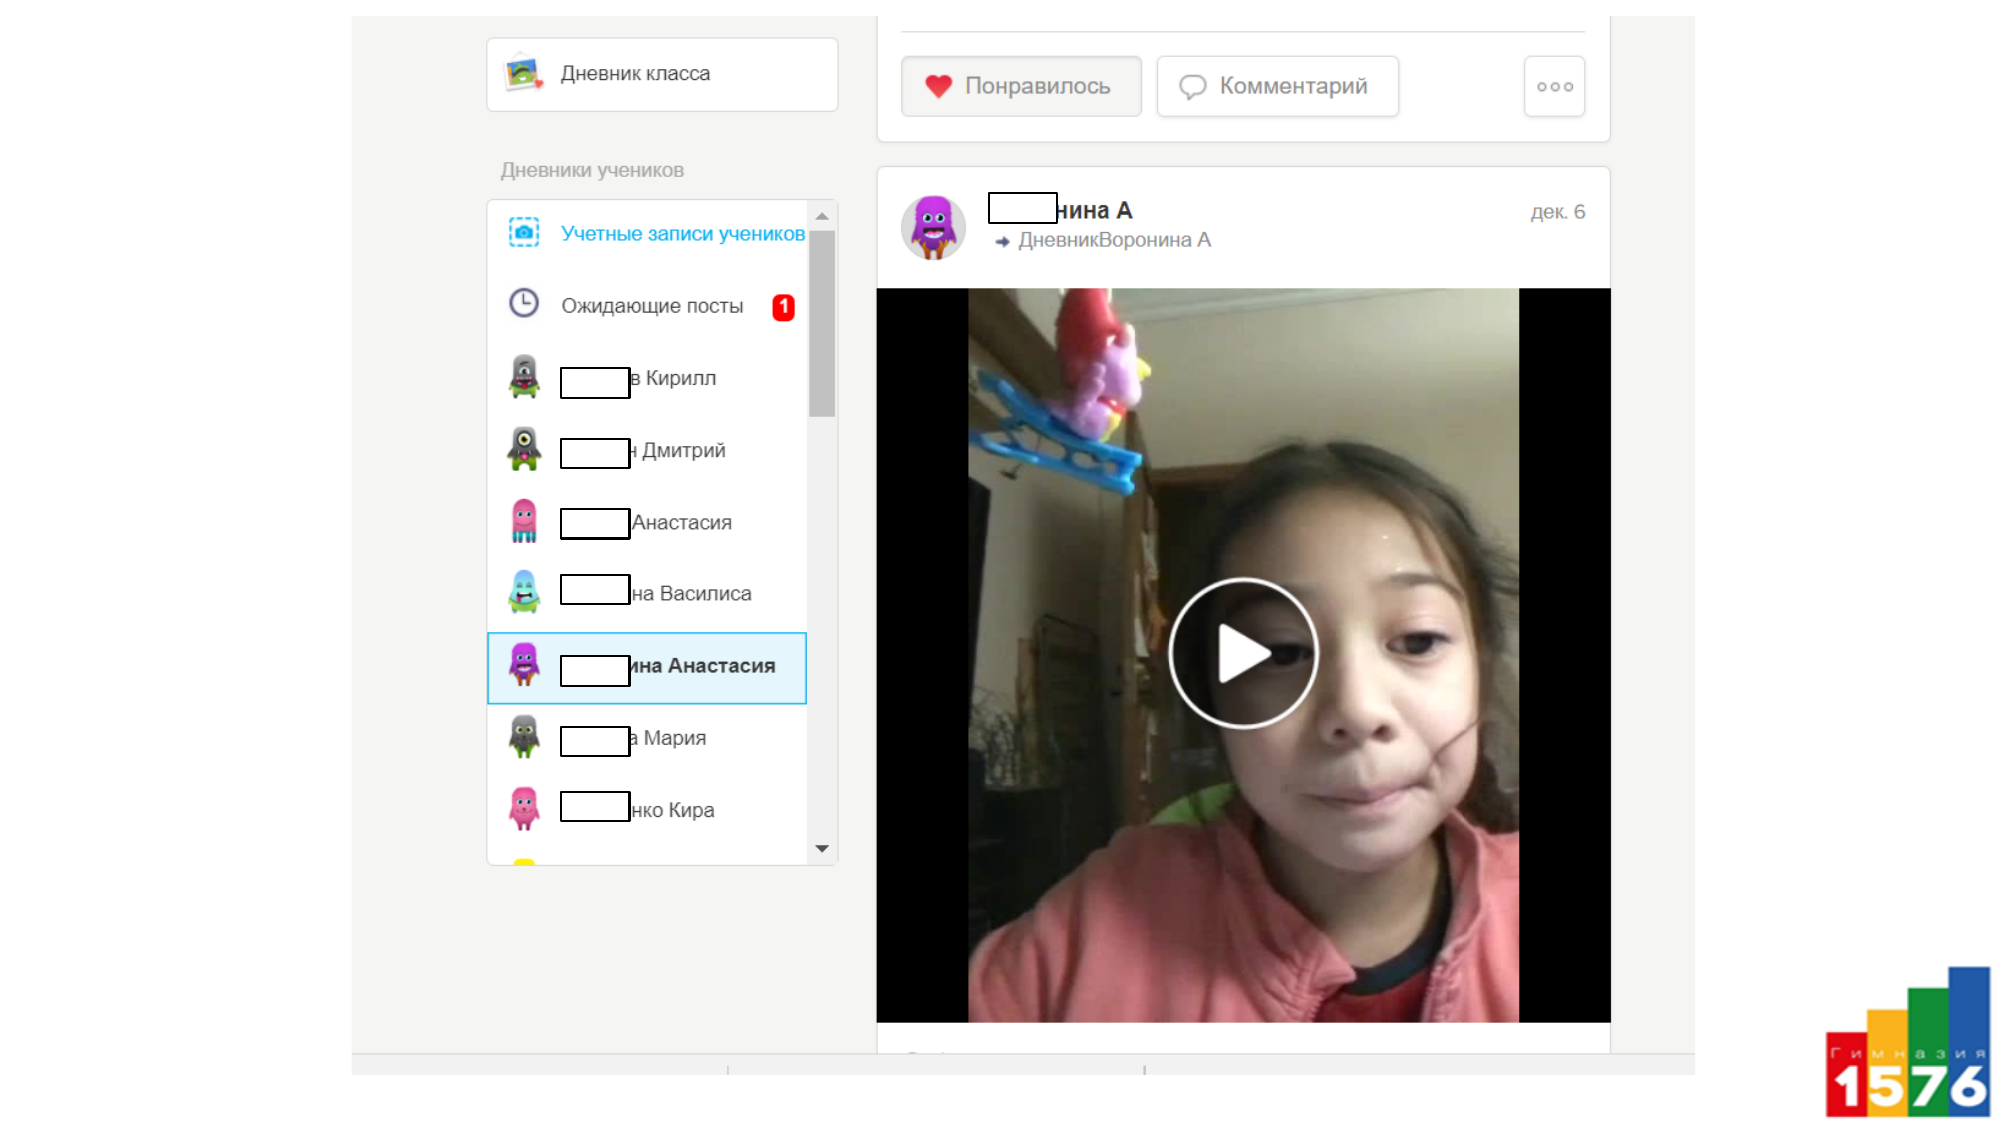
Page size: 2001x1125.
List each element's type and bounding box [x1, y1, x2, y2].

picture [1821, 962, 2000, 1125]
picture [351, 15, 1696, 1075]
